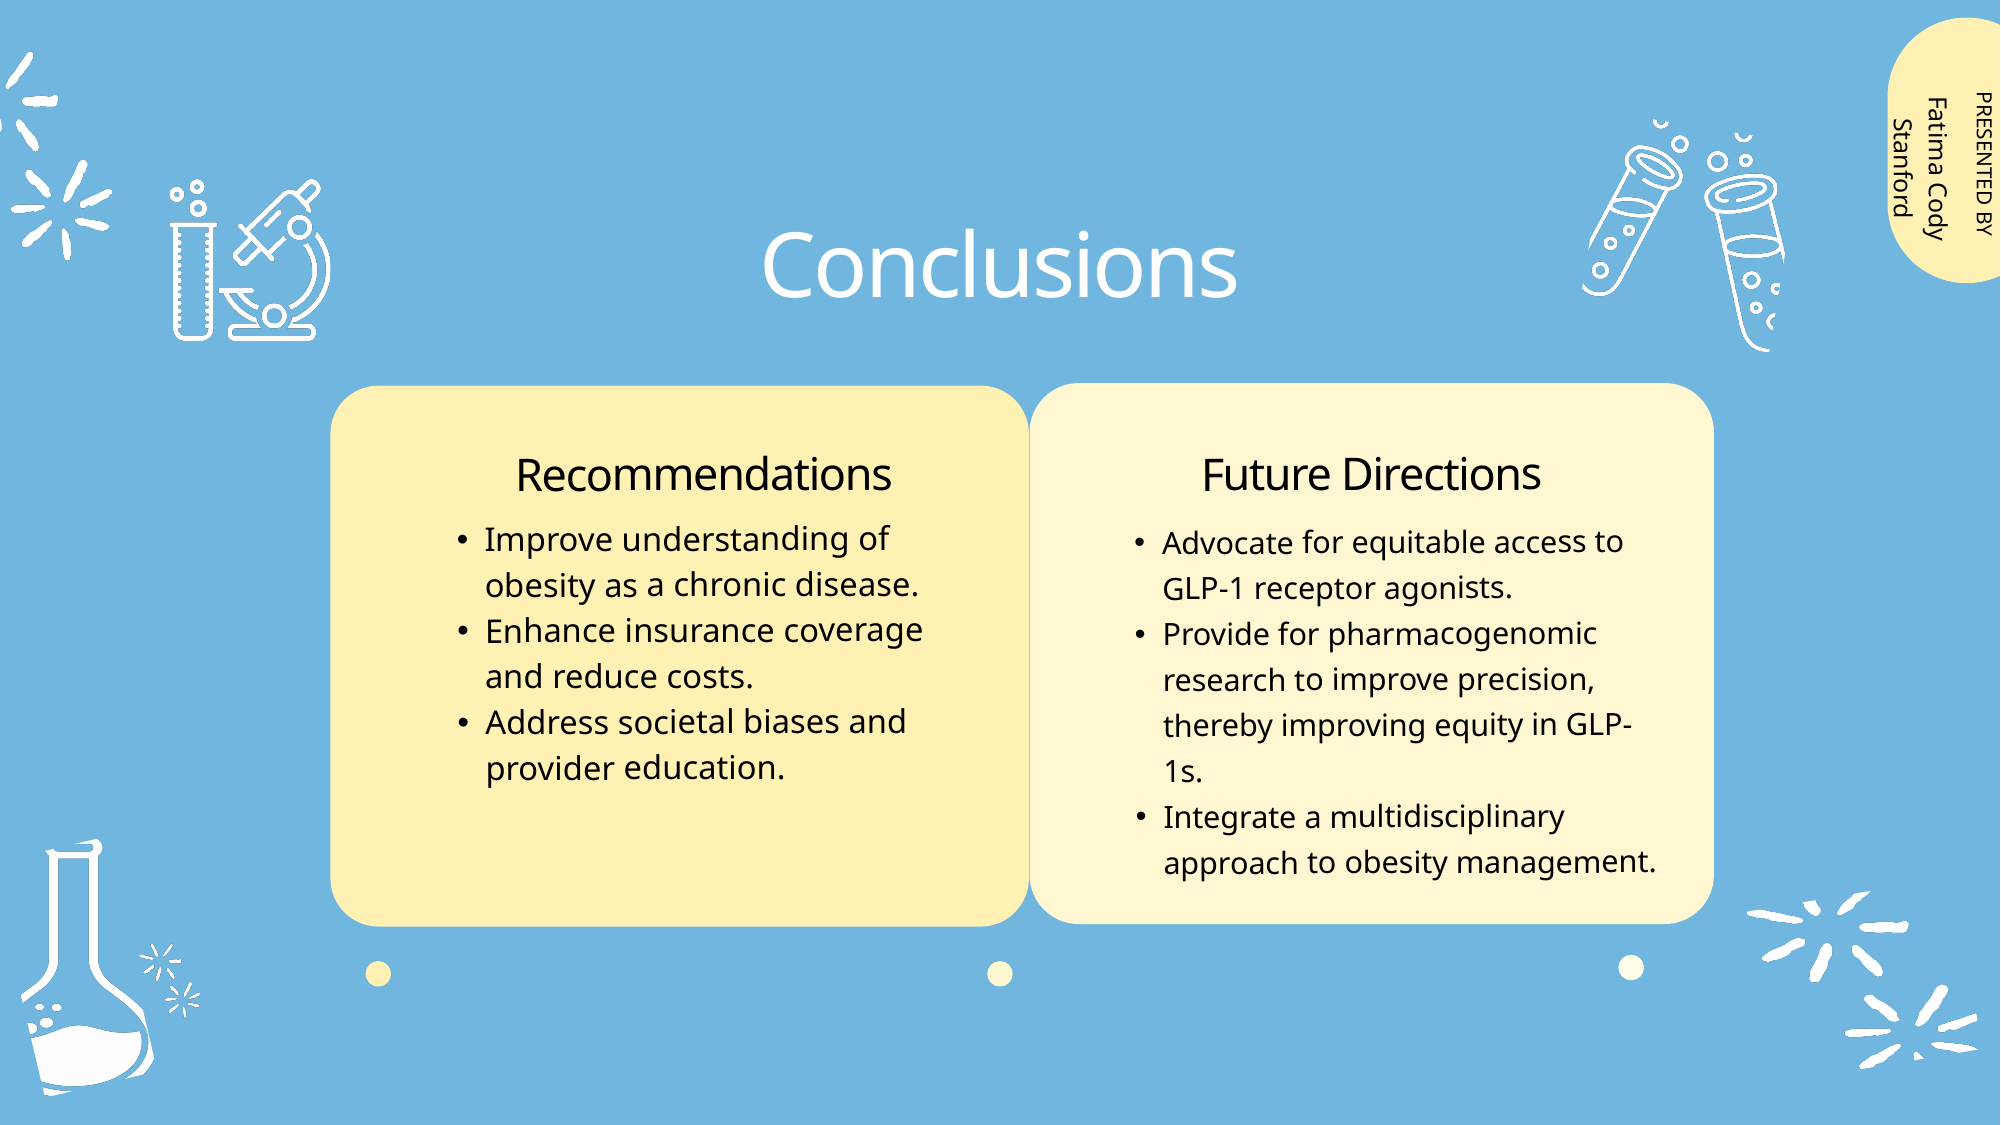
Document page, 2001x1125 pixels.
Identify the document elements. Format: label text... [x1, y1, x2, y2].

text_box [986, 960, 1014, 987]
text_box [0, 837, 158, 1098]
text_box [1576, 112, 1803, 353]
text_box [1618, 954, 1645, 981]
text_box Advocate for equitable access to GLP-1 receptor agonists. Provide for pharmacogenomic research to improve precision, thereby improving equity in GLP-1s. Integrate a multidisciplinary approach to obesity management. [1108, 934, 1659, 1018]
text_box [1887, 17, 2000, 284]
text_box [1029, 382, 1715, 925]
text_box [0, 50, 113, 261]
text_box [330, 385, 1025, 927]
text_box [139, 943, 201, 1018]
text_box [365, 960, 392, 987]
text_box Conclusions [642, 219, 1358, 316]
text_box [169, 179, 331, 341]
text_box [1746, 877, 1983, 1084]
